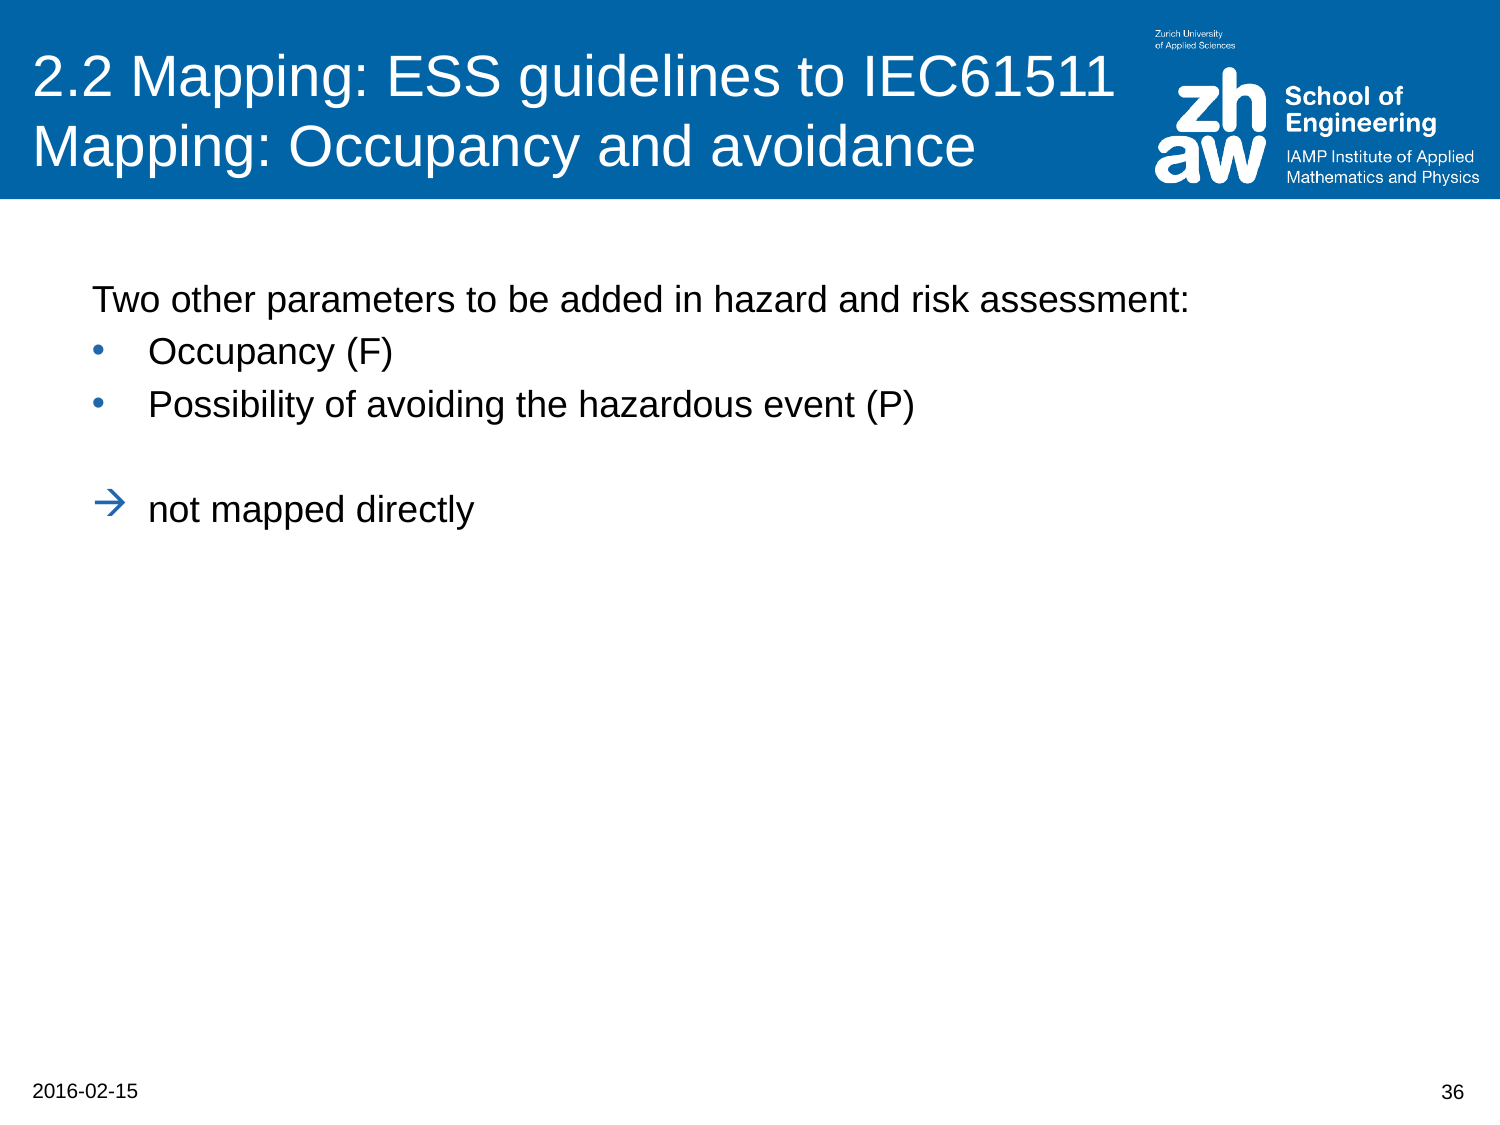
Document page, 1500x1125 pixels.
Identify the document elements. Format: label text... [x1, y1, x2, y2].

picture [1155, 30, 1479, 186]
list Two other parameters to be added in hazard and risk assessment: Occupancy (F) Possibility of avoiding the hazardous event (P) not mapped directly [76, 267, 1483, 1012]
slide_number 36 [1371, 1061, 1480, 1122]
title 2.2 Mapping: ESS guidelines to IEC61511 Mapping: Occupancy and avoidance [17, 31, 1152, 185]
